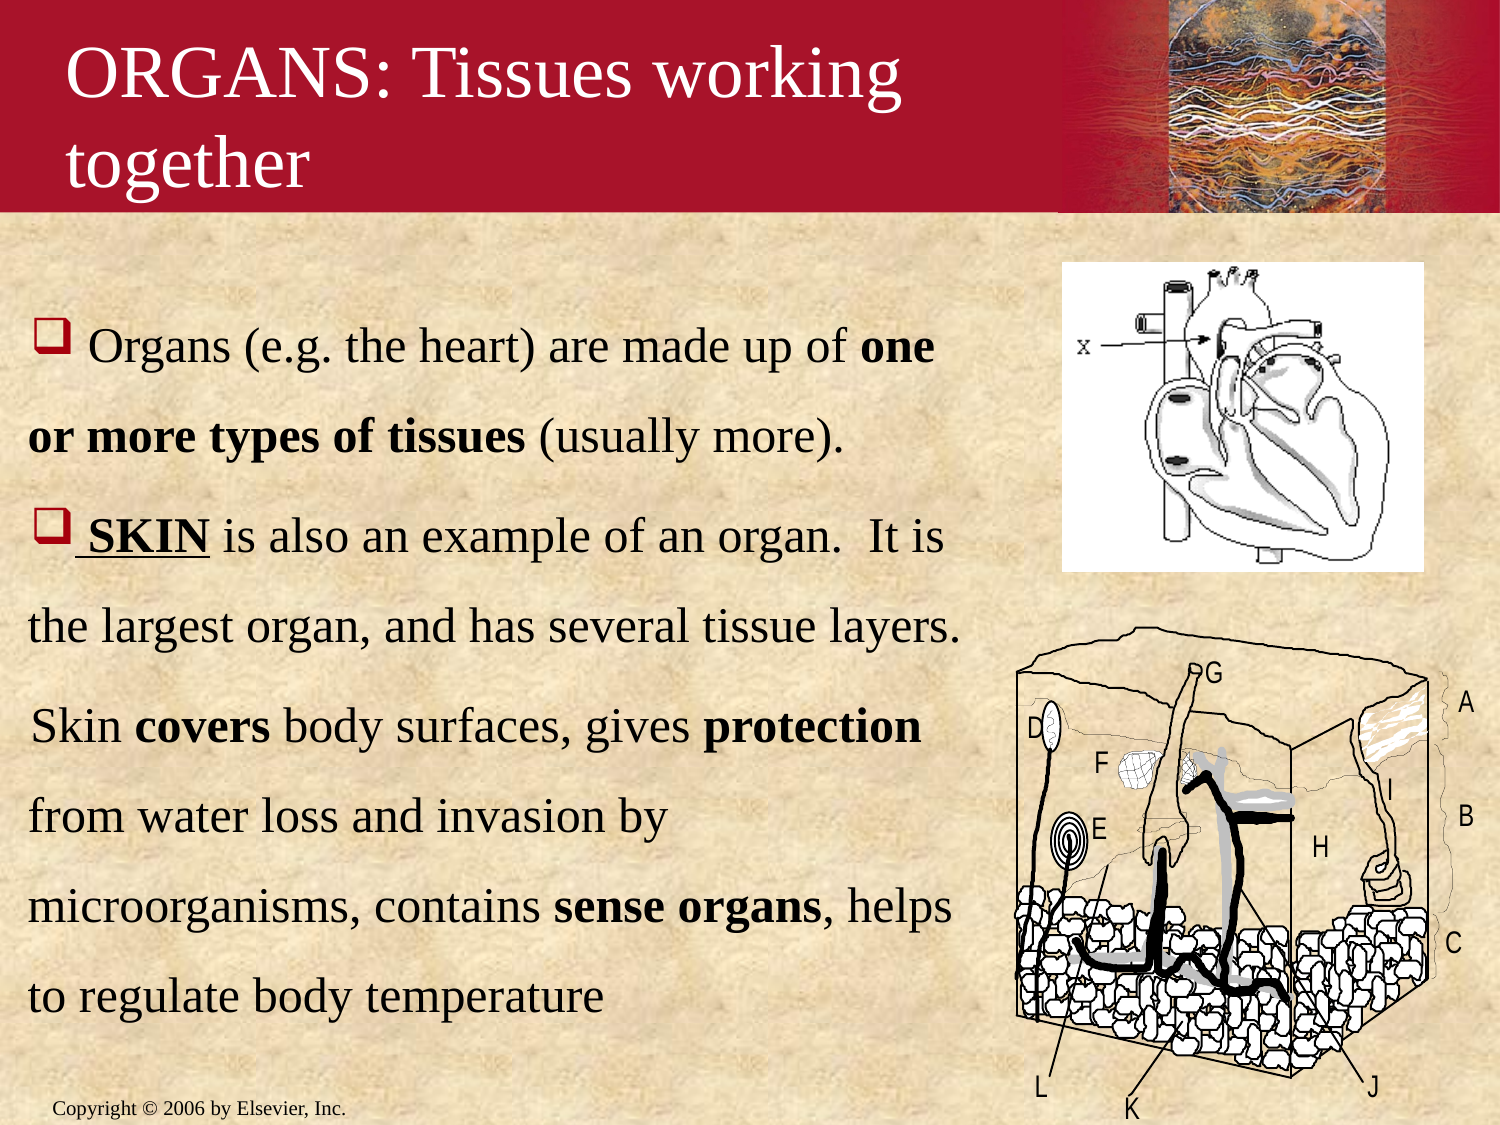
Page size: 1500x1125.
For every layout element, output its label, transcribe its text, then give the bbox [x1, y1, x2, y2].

list Organs (e.g. the heart) are made up of one or more types of tissues (usually more). SKIN is also an example of an organ. It is the largest organ, and has several tissue layers. Skin covers body surfaces, gives protection from water loss and invasion by microorganisms, contains sense organs, helps to regulate body temperature [12, 274, 1001, 951]
title ORGANS: Tissues working together [49, 0, 1138, 226]
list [1062, 262, 1424, 573]
picture [0, 0, 1500, 1125]
